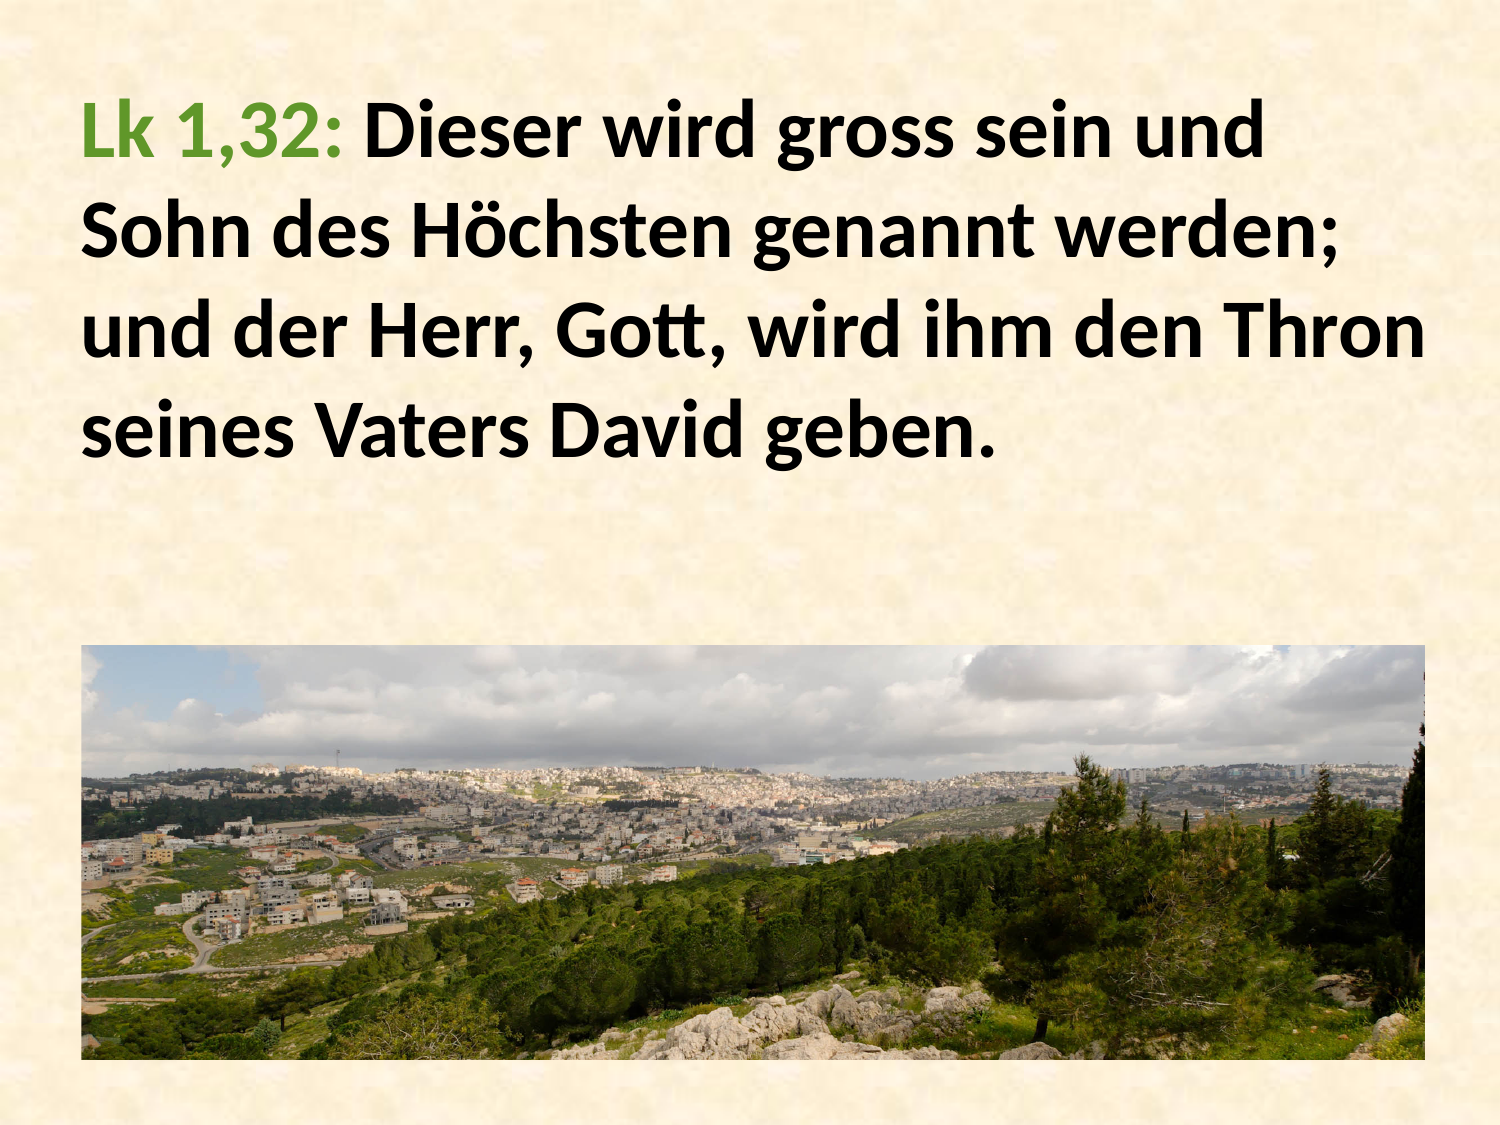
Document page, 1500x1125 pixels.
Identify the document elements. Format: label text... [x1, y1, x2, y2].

picture [0, 0, 1500, 1125]
text_box Lk 1,32: Dieser wird gross sein und Sohn des Höchsten genannt werden; und der Herr, Gott, wird ihm den Thron seines Vaters David geben. [64, 66, 1447, 598]
